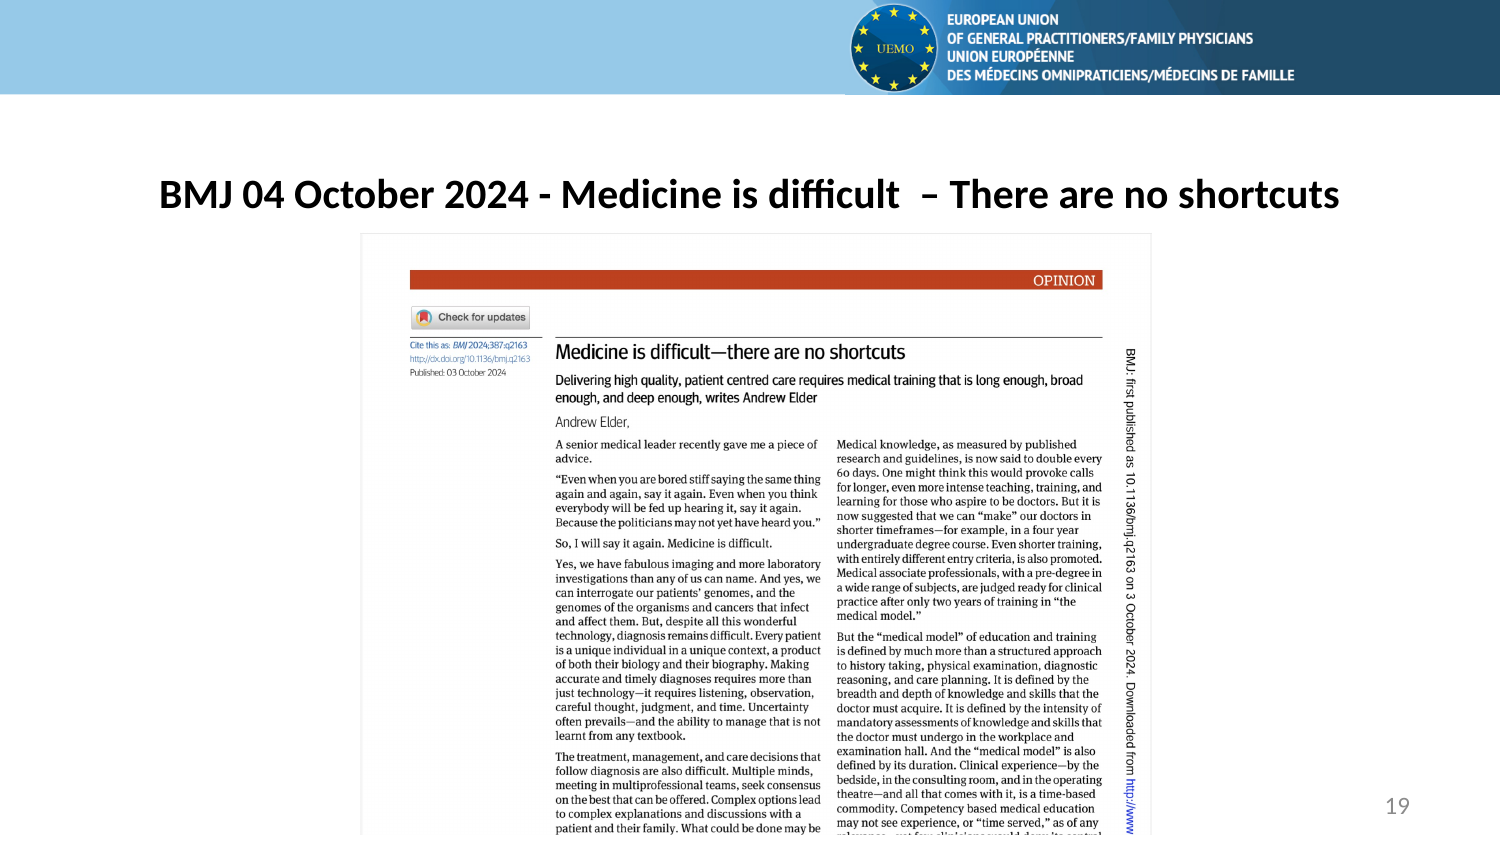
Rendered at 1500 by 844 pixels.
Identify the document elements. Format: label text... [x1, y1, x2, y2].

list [359, 232, 1152, 835]
picture [845, 0, 1500, 95]
title BMJ 04 October 2024 - Medicine is difficult – There are no shortcuts [75, 150, 1425, 233]
slide_number 19 [1156, 782, 1425, 827]
text_box [0, 0, 843, 95]
